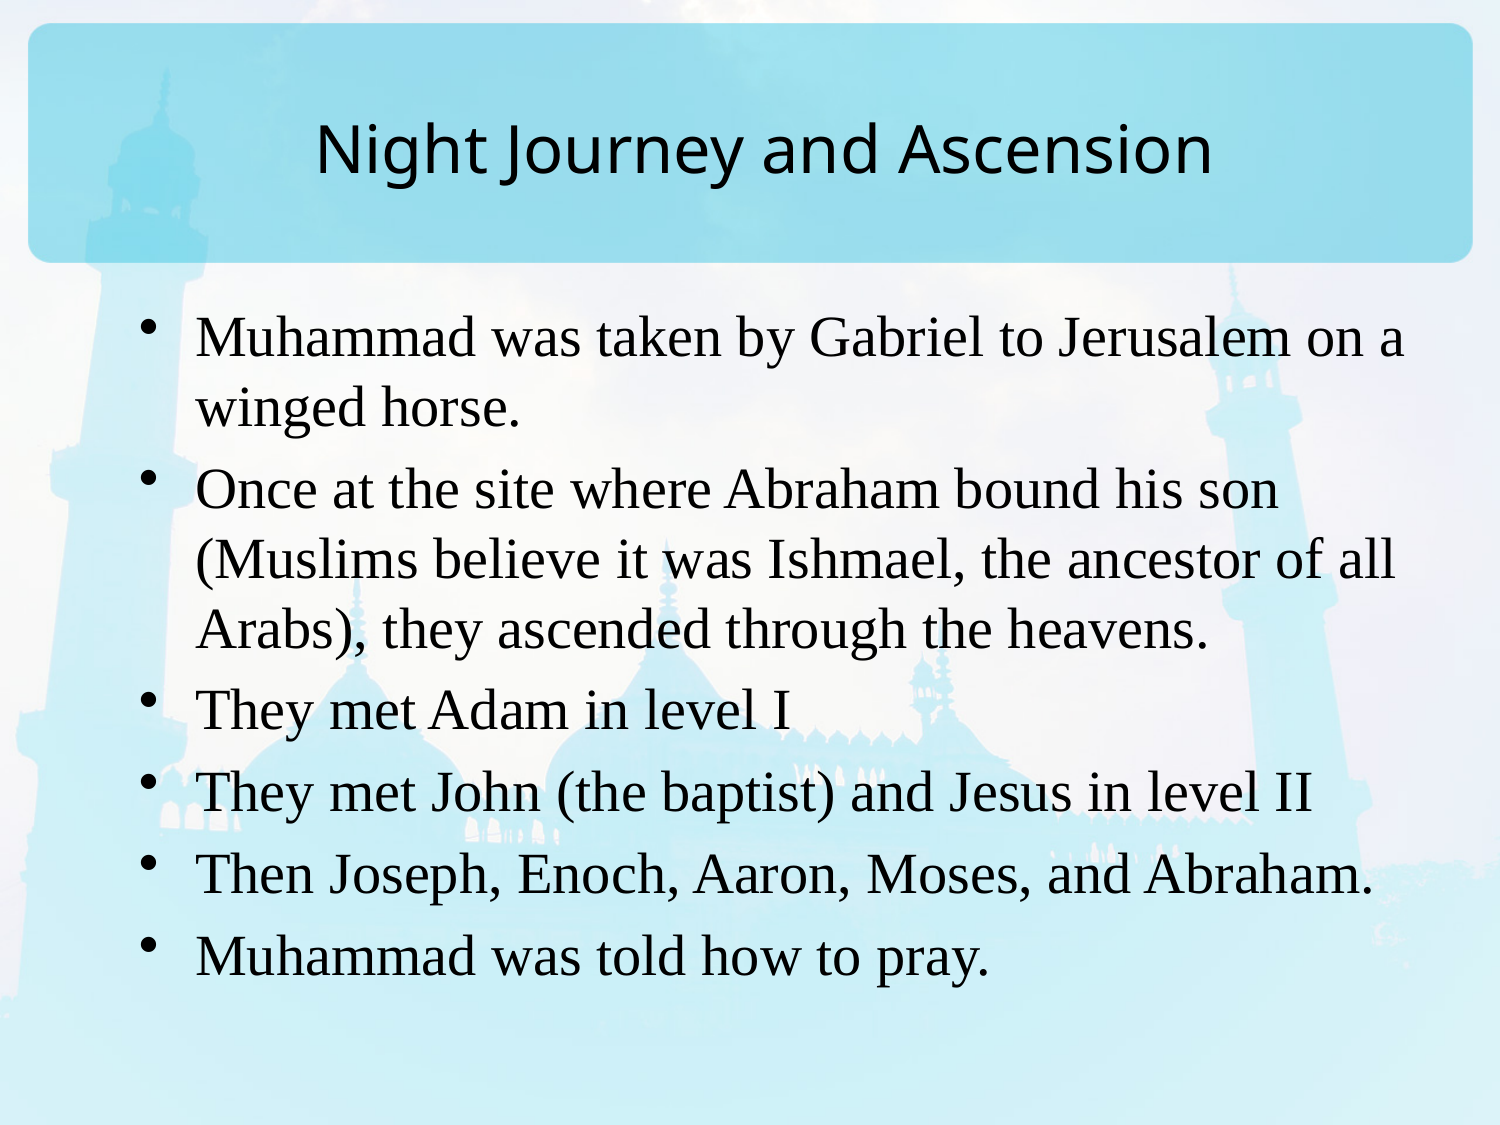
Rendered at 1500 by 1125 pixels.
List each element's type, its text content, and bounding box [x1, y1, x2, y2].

list Muhammad was taken by Gabriel to Jerusalem on a winged horse. Once at the site where Abraham bound his son (Muslims believe it was Ishmael, the ancestor of all Arabs), they ascended through the heavens. They met Adam in level I They met John (the baptist) and Jesus in level II Then Joseph, Enoch, Aaron, Moses, and Abraham. Muhammad was told how to pray. [123, 290, 1448, 1000]
picture [0, 0, 1500, 1125]
title Night Journey and Ascension [64, 77, 1466, 216]
